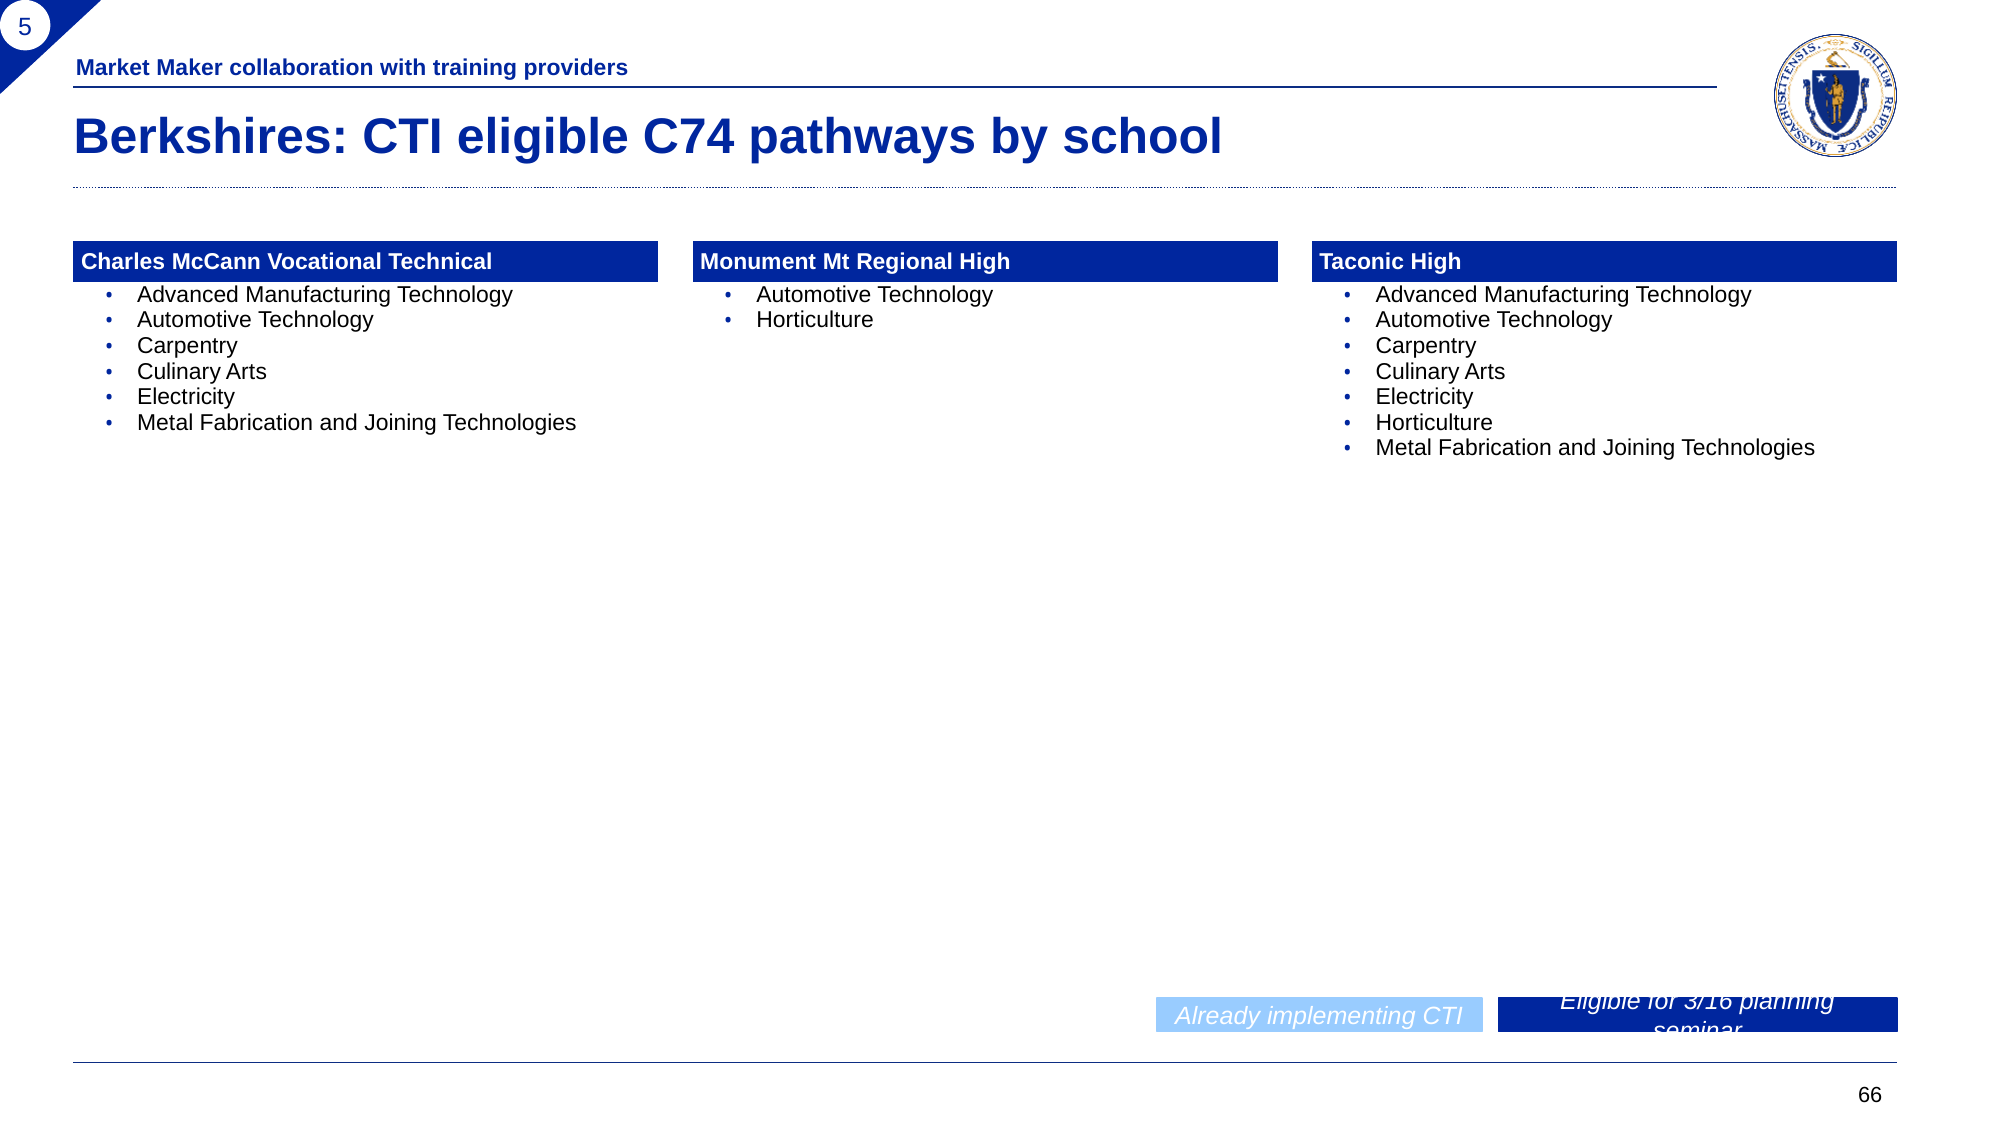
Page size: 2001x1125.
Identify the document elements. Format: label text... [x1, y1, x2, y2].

title Berkshires: CTI eligible C74 pathways by school [73, 110, 1718, 165]
table_header Charles McCann Vocational Technical [73, 241, 658, 282]
list Market Maker collaboration with training providers [75, 50, 1718, 88]
table_cell Advanced Manufacturing Technology [1312, 282, 1897, 307]
text_box [0, 0, 101, 94]
table_cell Automotive Technology [1312, 307, 1897, 333]
table_cell Carpentry [73, 333, 658, 358]
table_cell Carpentry [1312, 333, 1897, 358]
text_box Already implementing CTI [1156, 997, 1483, 1033]
table_cell Horticulture [1312, 409, 1897, 435]
table_header Taconic High [1312, 241, 1897, 282]
table_header Monument Mt Regional High [693, 241, 1278, 282]
table_cell Culinary Arts [73, 358, 658, 384]
picture [1774, 34, 1897, 157]
table_cell Electricity [1312, 384, 1897, 409]
text_box 5 [0, 0, 51, 51]
text_box Eligible for 3/16 planning seminar [1498, 997, 1898, 1033]
table_cell Automotive Technology [73, 307, 658, 333]
table_cell Automotive Technology [693, 282, 1278, 307]
table_cell Horticulture [693, 307, 1278, 333]
table_cell Metal Fabrication and Joining Technologies [73, 409, 658, 435]
table_cell Culinary Arts [1312, 358, 1897, 384]
table_cell Advanced Manufacturing Technology [73, 282, 658, 307]
table_cell Electricity [73, 384, 658, 409]
table_cell Metal Fabrication and Joining Technologies [1312, 435, 1897, 461]
